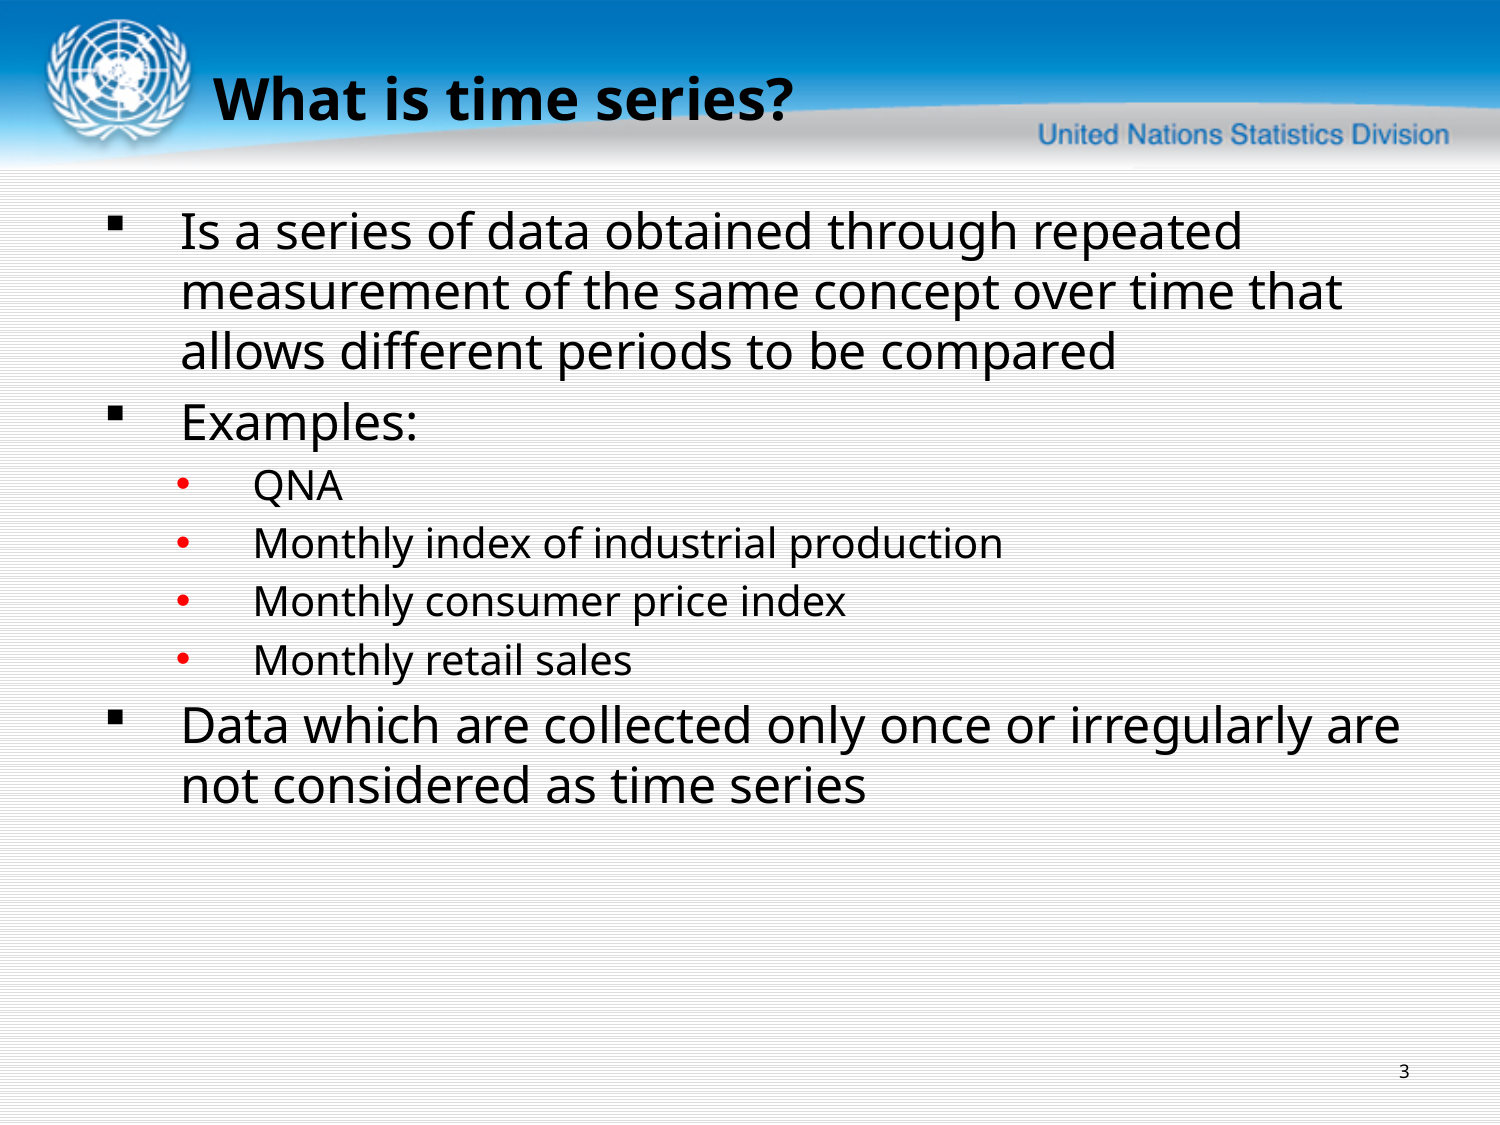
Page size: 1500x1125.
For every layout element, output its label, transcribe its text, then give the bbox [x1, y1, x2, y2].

slide_number 3 [1074, 1042, 1425, 1103]
list Is a series of data obtained through repeated measurement of the same concept over time that allows different periods to be compared Examples: QNA Monthly index of industrial production Monthly consumer price index Monthly retail sales Data which are collected only once or irregularly are not considered as time series [88, 192, 1438, 1009]
picture [0, 0, 1500, 169]
title What is time series? [197, 34, 1406, 141]
